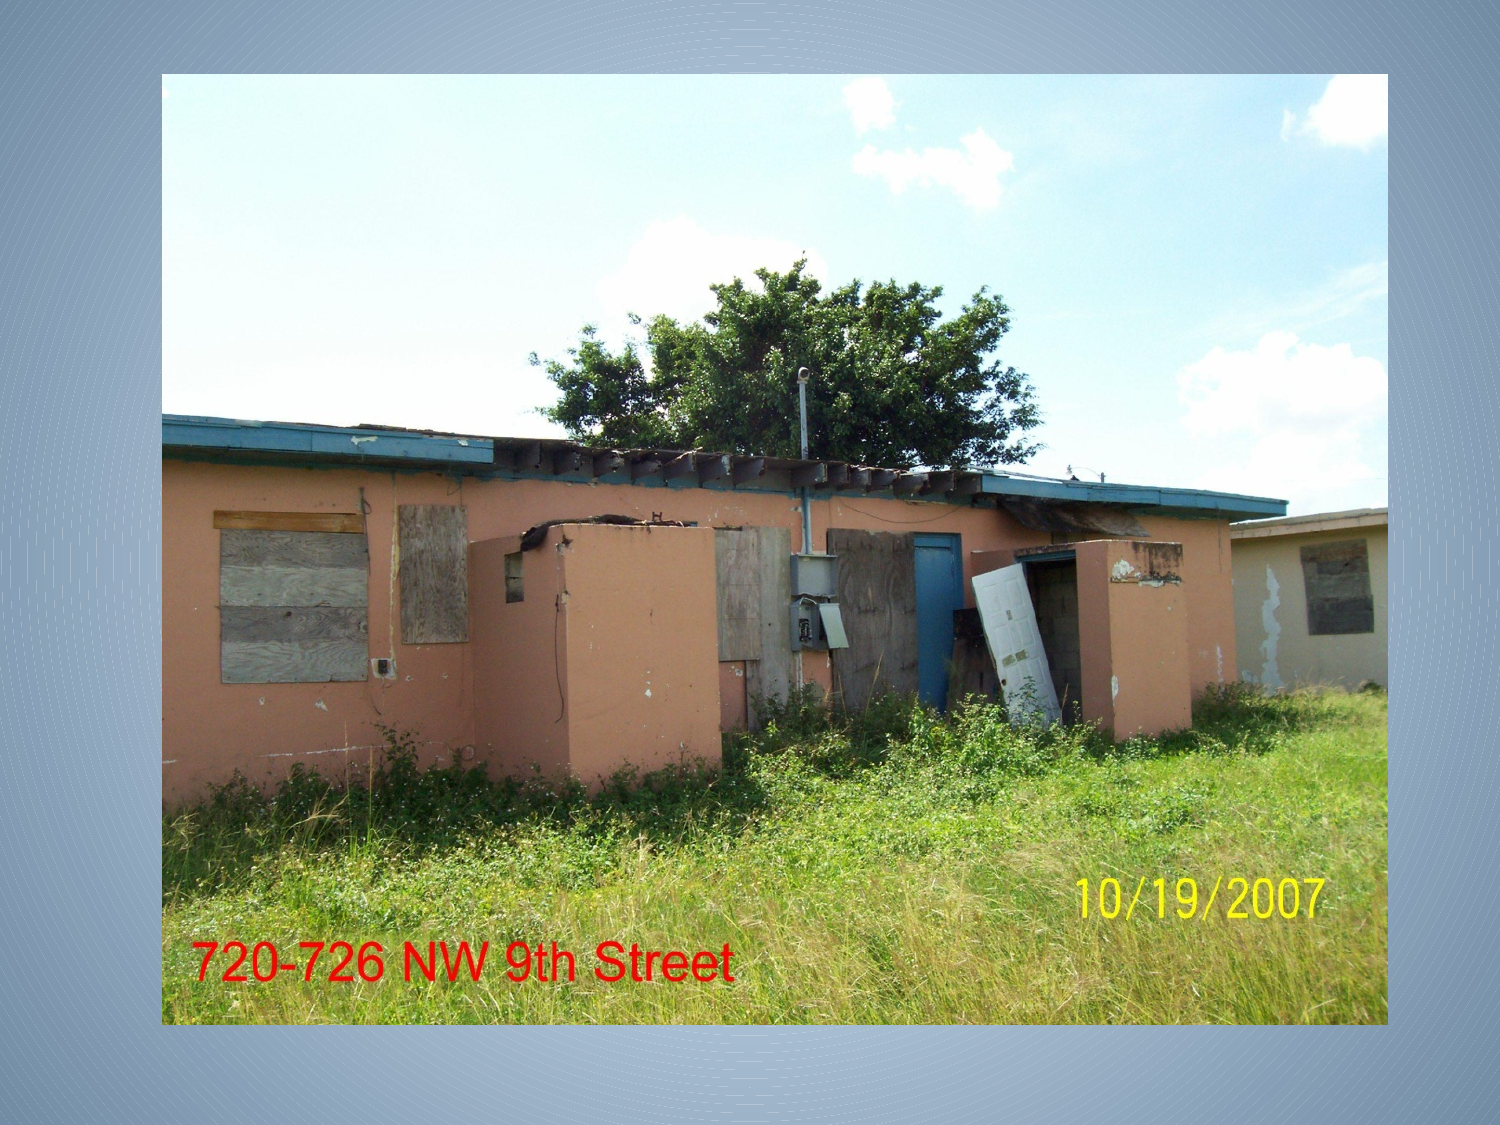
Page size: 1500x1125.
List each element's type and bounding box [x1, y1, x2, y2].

picture [162, 74, 1388, 1026]
